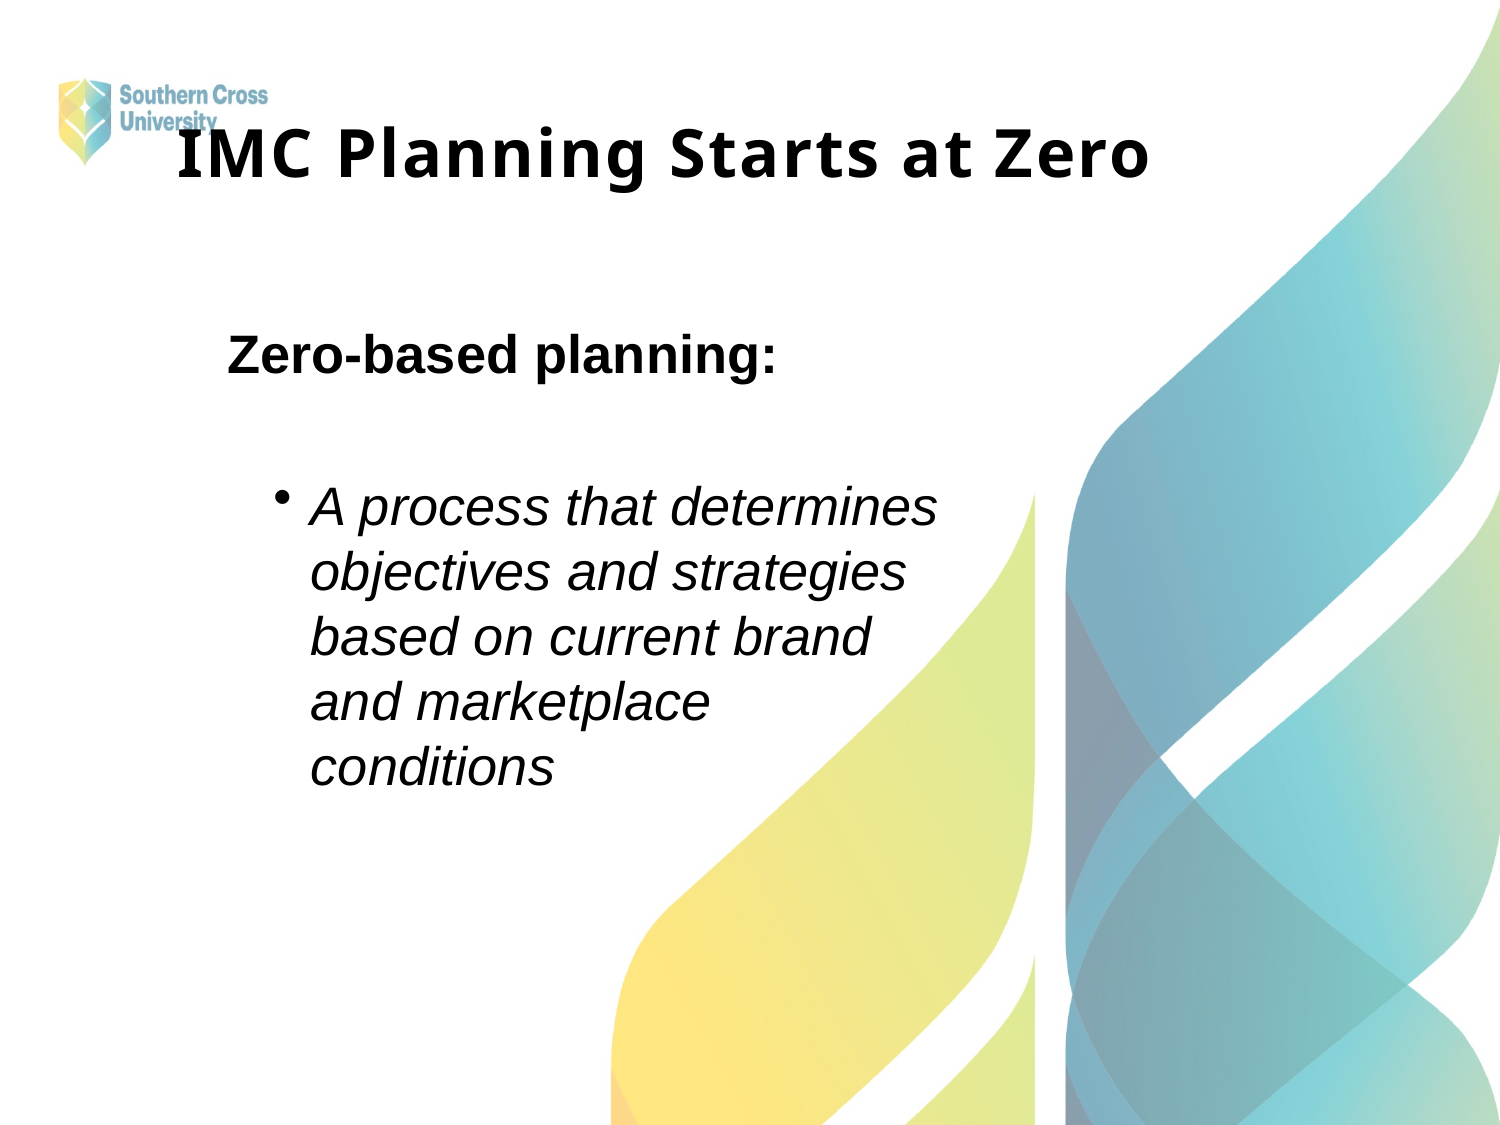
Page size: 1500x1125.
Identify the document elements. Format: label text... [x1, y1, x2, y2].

text_box Zero-based planning: A process that determines objectives and strategies based on current brand and marketplace conditions [212, 312, 1188, 804]
title IMC Planning Starts at Zero [162, 112, 1438, 217]
